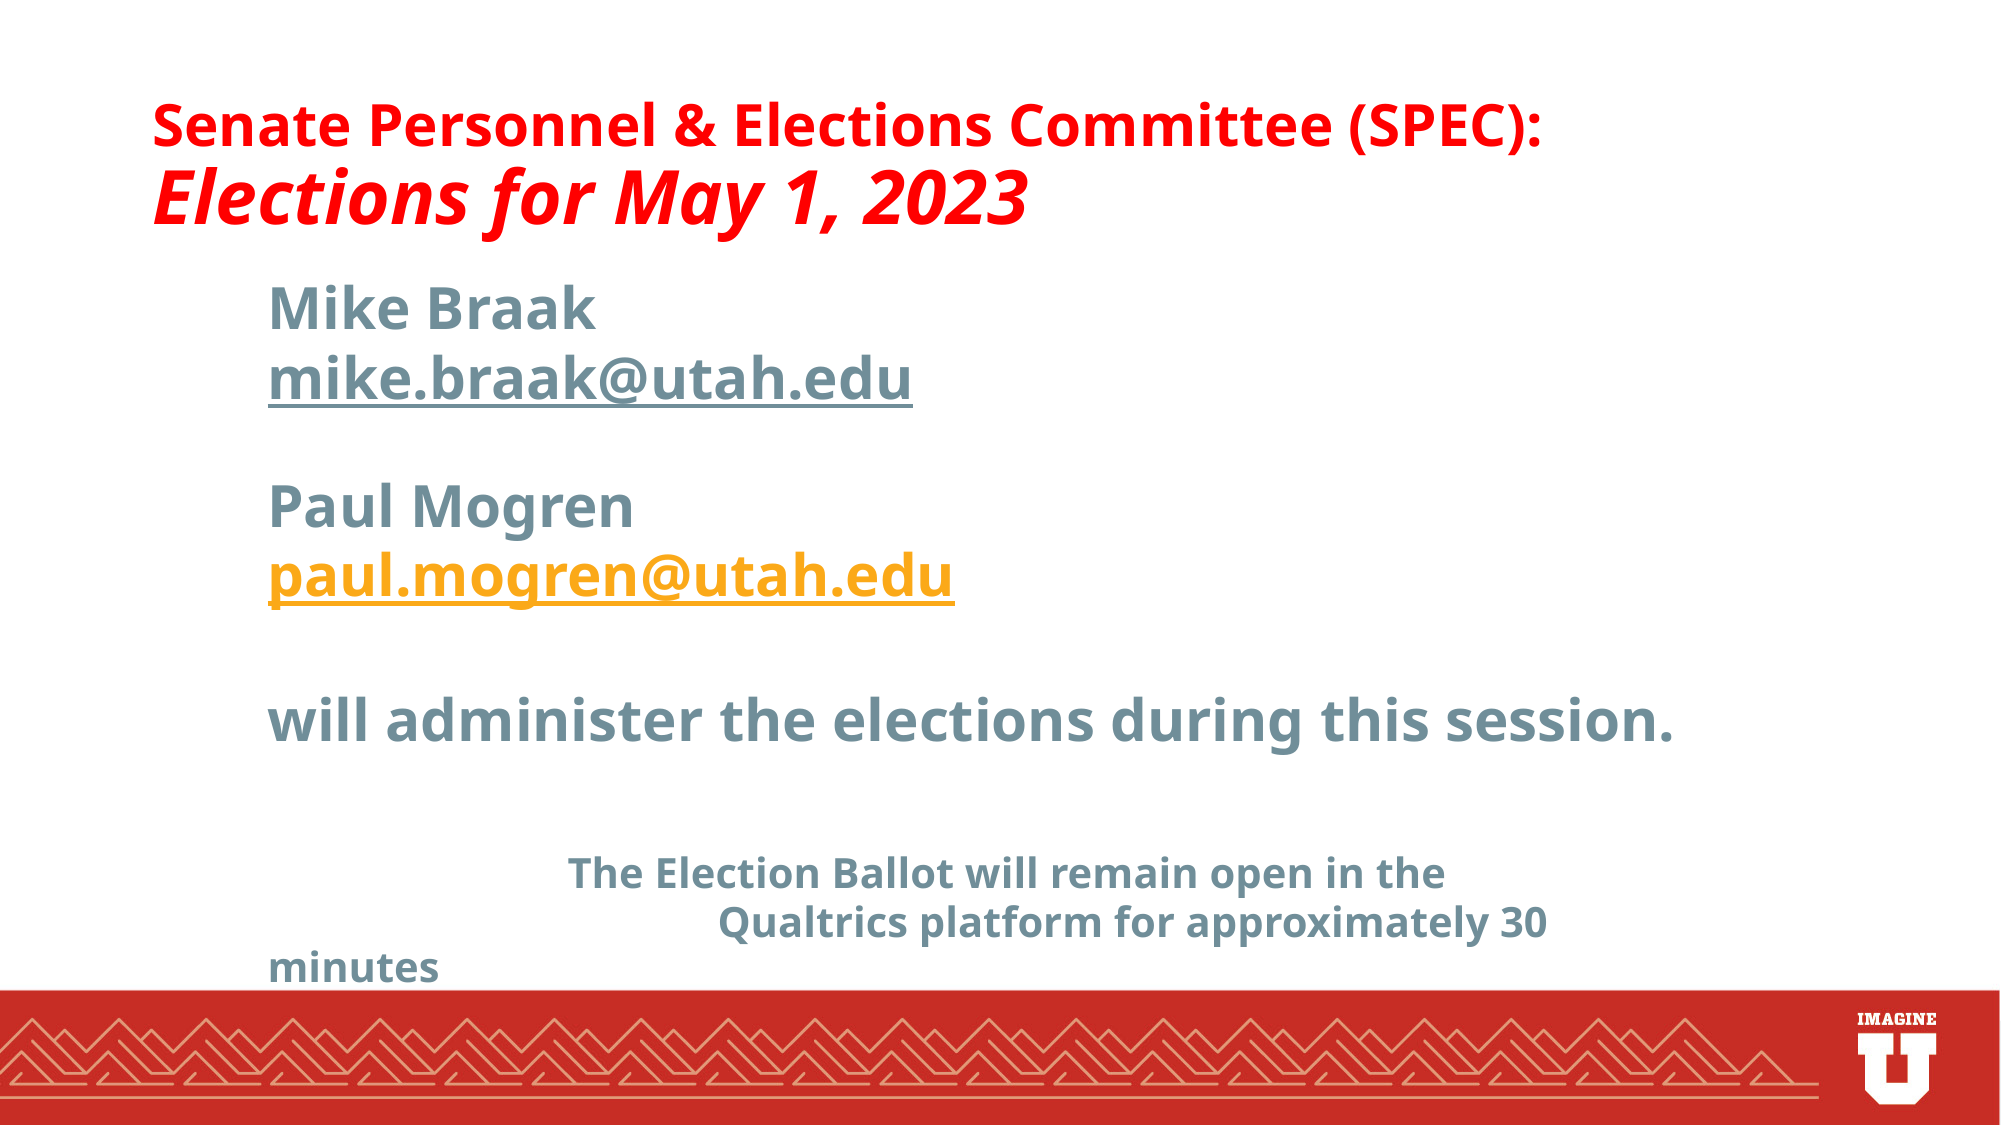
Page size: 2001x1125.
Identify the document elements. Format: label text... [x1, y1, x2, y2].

picture [0, 0, 2001, 1125]
title Senate Personnel & Elections Committee (SPEC): Elections for May 1, 2023 [137, 59, 1934, 278]
text_box Mike Braak mike.braak@utah.edu Paul Mogren paul.mogren@utah.edu will administer the elections during this session. The Election Ballot will remain open in the Qualtrics platform for approximately 30 minutes [119, 290, 1733, 981]
